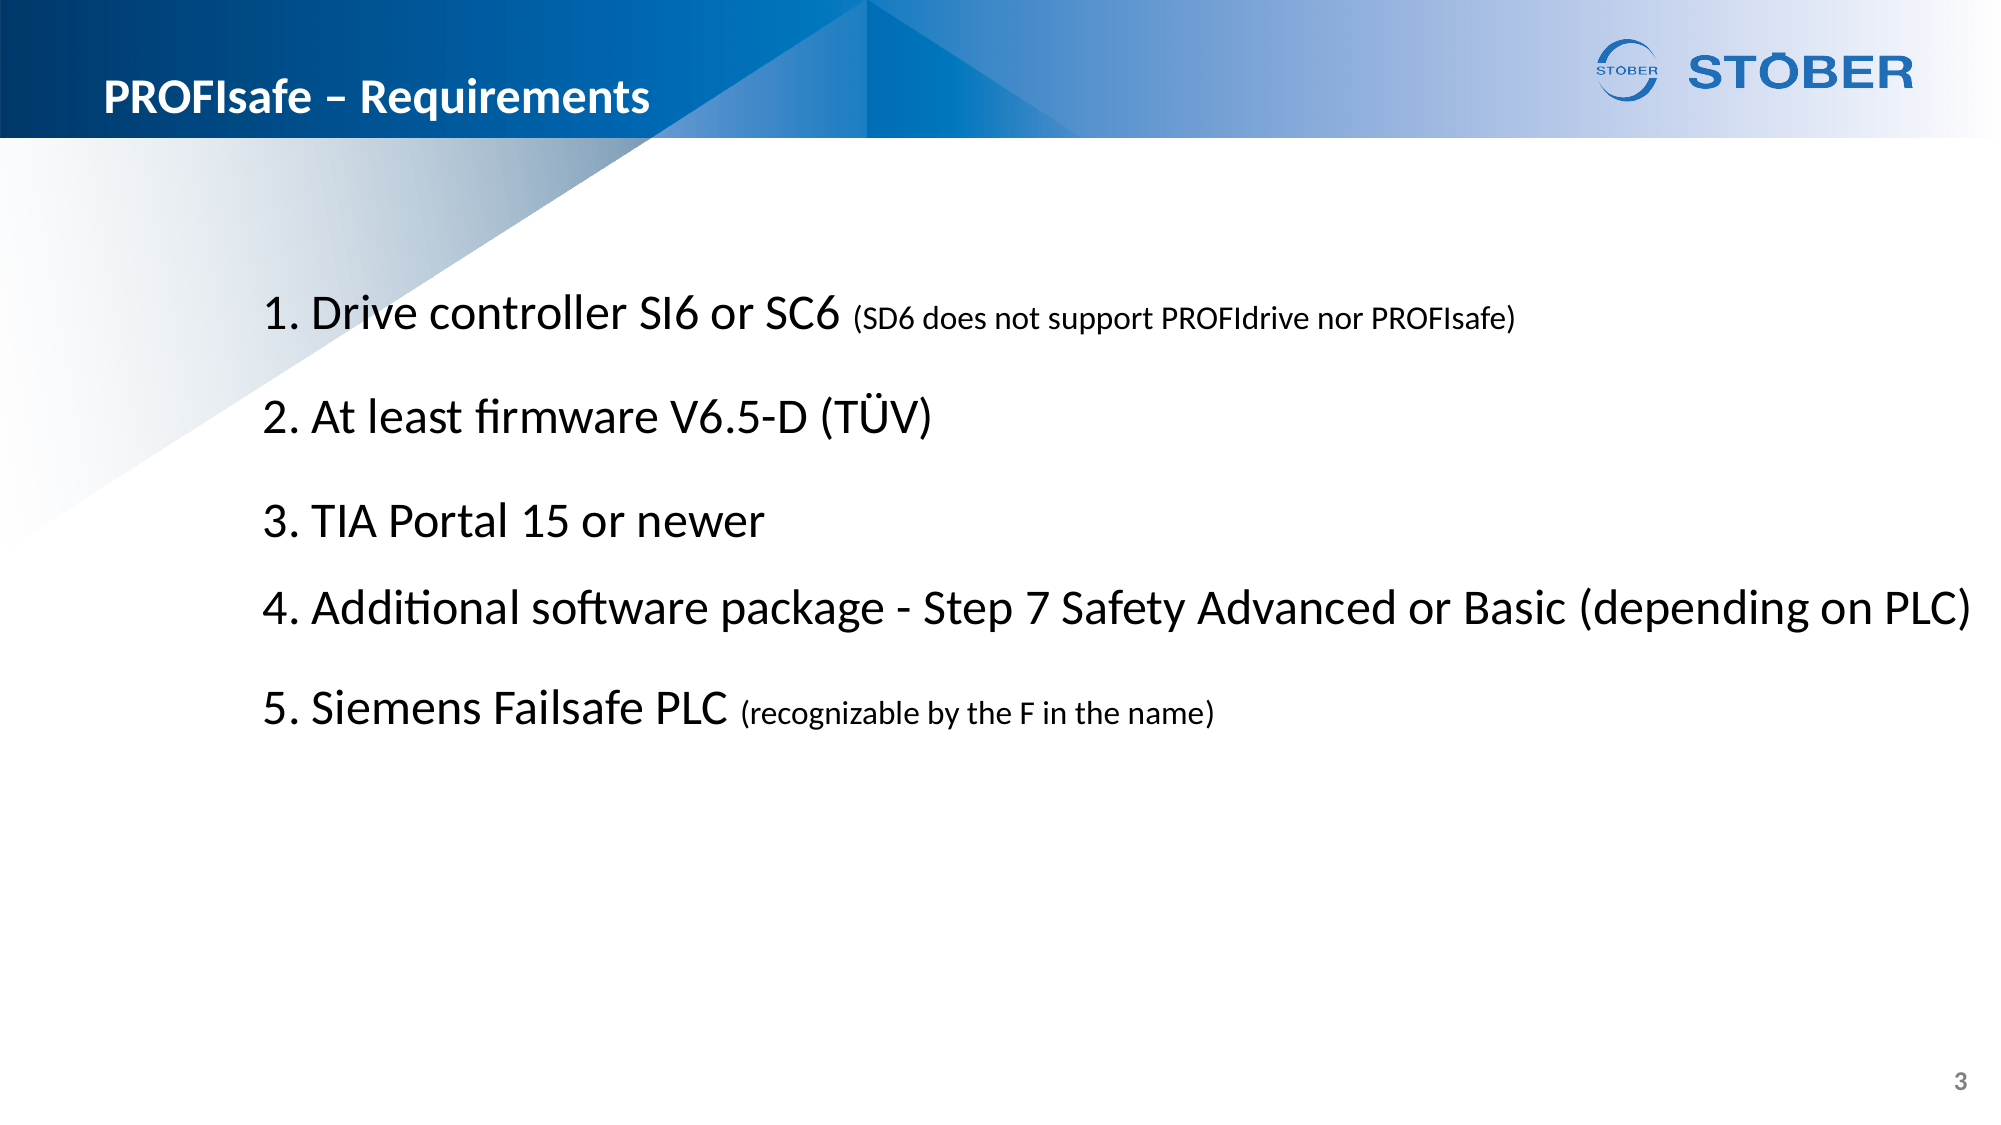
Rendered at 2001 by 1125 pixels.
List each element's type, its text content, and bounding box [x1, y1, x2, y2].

title PROFIsafe – Requirements [88, 59, 1399, 135]
picture [0, 0, 2000, 138]
list 1. Drive controller SI6 or SC6 (SD6 does not support PROFIdrive nor PROFIsafe) 2. At least firmware V6.5-D (TÜV) 3. TIA Portal 15 or newer 4. Additional software package - Step 7 Safety Advanced or Basic (depending on PLC) 5. Siemens Failsafe PLC (recognizable by the F in the name) [247, 278, 2000, 1074]
